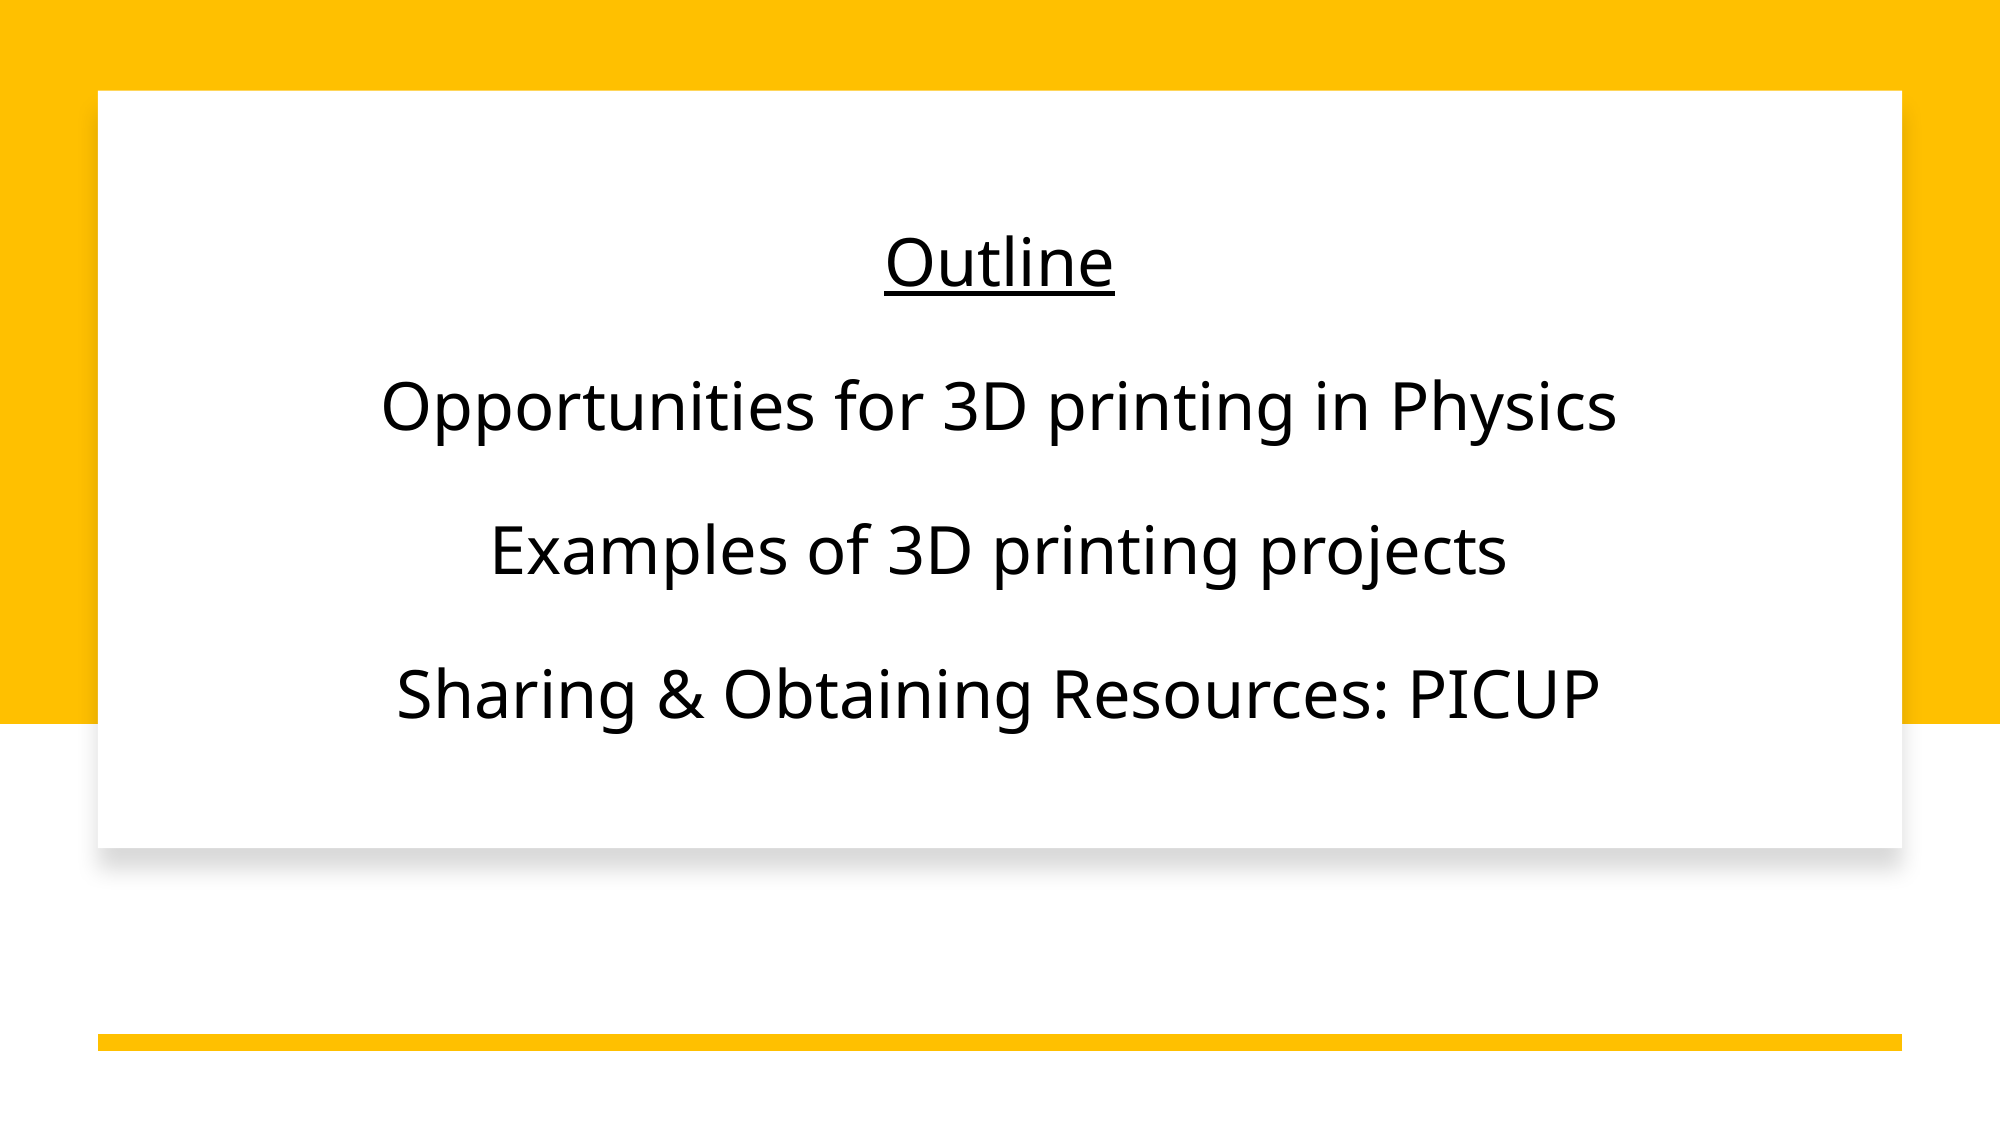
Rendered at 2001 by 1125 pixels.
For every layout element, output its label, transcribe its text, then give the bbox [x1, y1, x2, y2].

text_box [0, 725, 2000, 1125]
title Outline Opportunities for 3D printing in Physics Examples of 3D printing projects Sharing & Obtaining Resources: PICUP [249, 212, 1750, 750]
text_box [0, 0, 2000, 725]
text_box [97, 89, 1903, 849]
